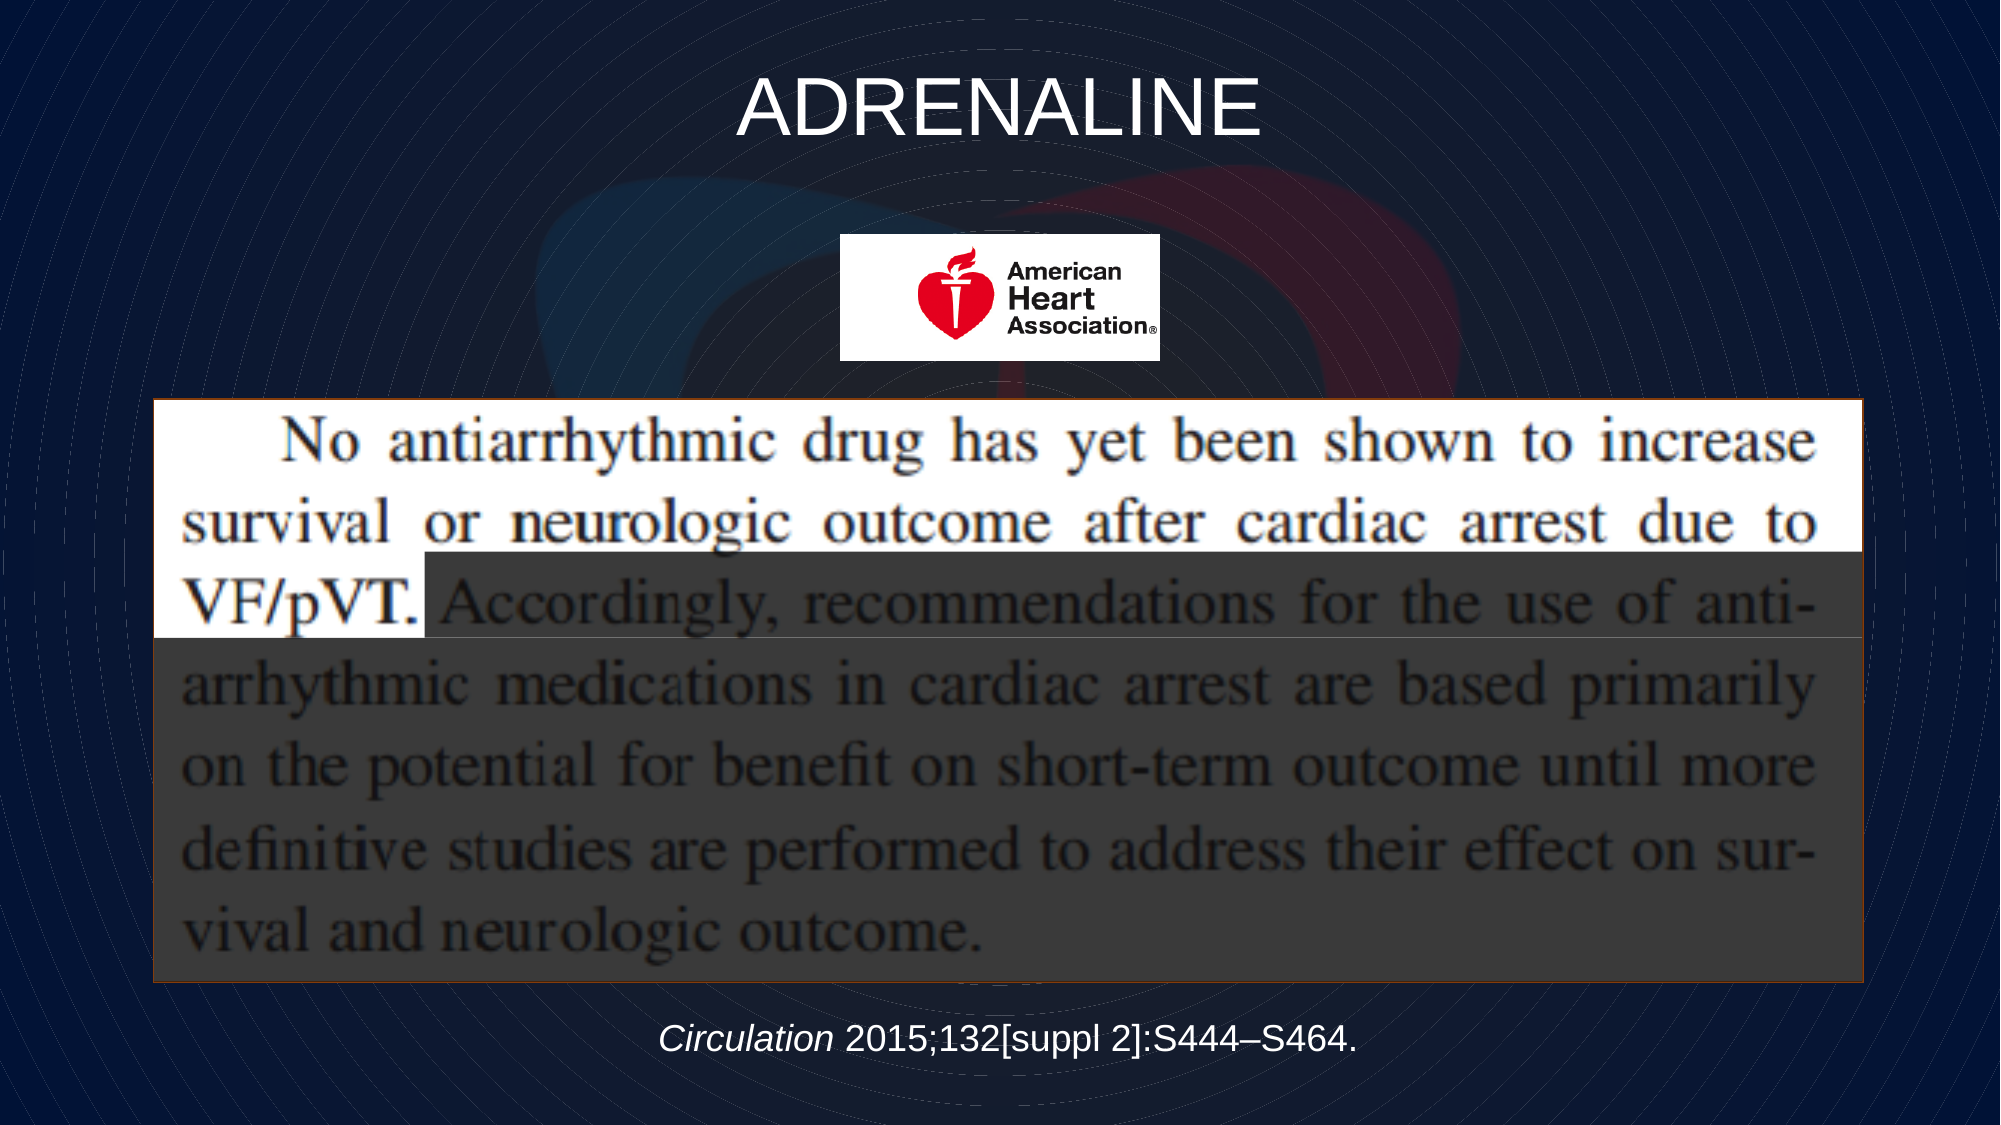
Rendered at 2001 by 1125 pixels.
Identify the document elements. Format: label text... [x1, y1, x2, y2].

picture [532, 163, 1468, 398]
text_box Adrenaline [0, 59, 2000, 163]
text_box Circulation 2015;132[suppl 2]:S444–S464. [639, 1006, 1378, 1067]
picture [153, 399, 1863, 982]
